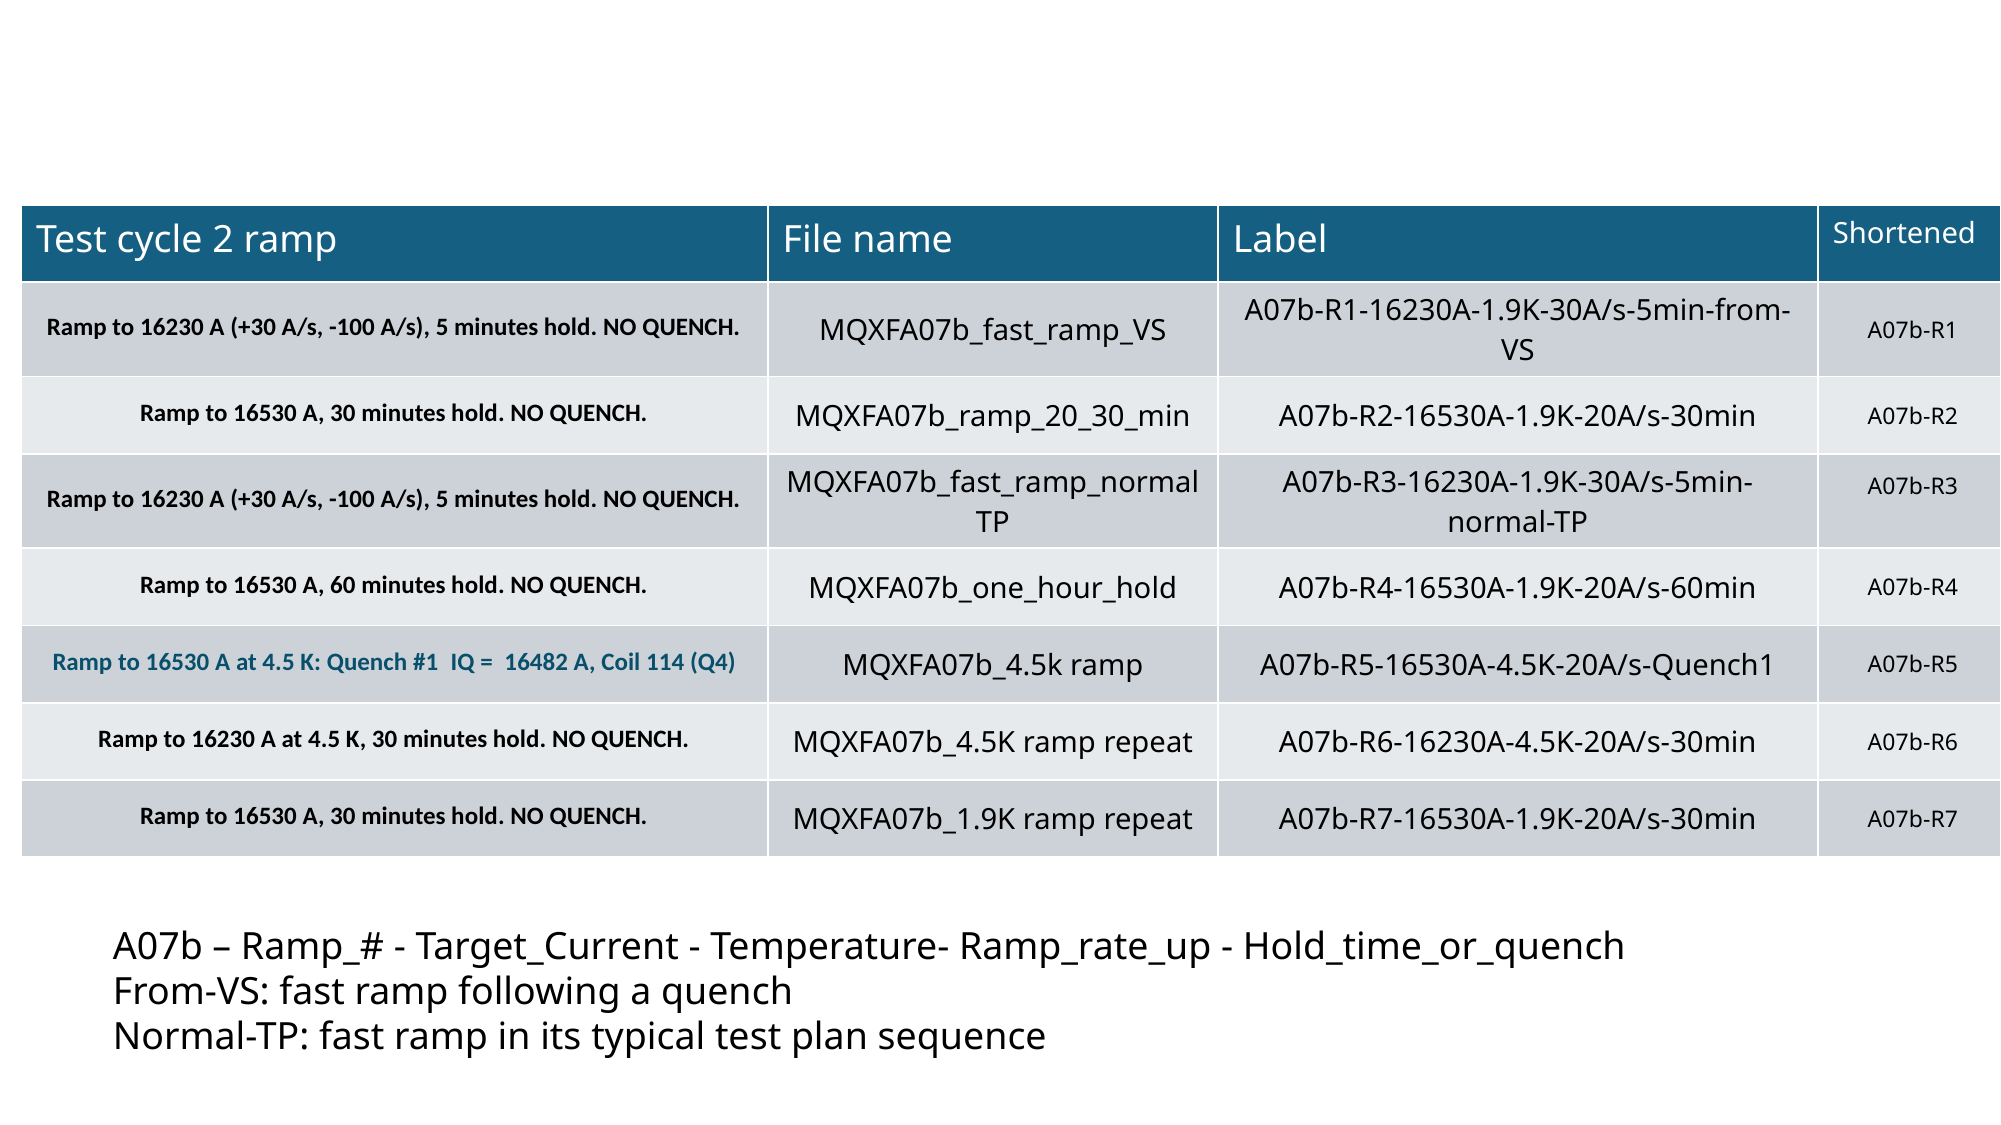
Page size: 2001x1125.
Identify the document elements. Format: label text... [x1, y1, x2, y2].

table_header Test cycle 2 ramp [22, 206, 767, 281]
table_cell A07b-R5 [1819, 626, 2000, 702]
table_cell A07b-R7-16530A-1.9K-20A/s-30min [1219, 781, 1817, 856]
table_cell MQXFA07b_one_hour_hold [769, 549, 1217, 625]
table_cell Ramp to 16530 A at 4.5 K: Quench #1 IQ = 16482 A, Coil 114 (Q4) [22, 626, 767, 702]
table_cell Ramp to 16230 A (+30 A/s, -100 A/s), 5 minutes hold. NO QUENCH. [22, 283, 767, 376]
table_cell Ramp to 16530 A, 60 minutes hold. NO QUENCH. [22, 549, 767, 625]
table_cell Ramp to 16530 A, 30 minutes hold. NO QUENCH. [22, 377, 767, 453]
table_cell MQXFA07b_4.5k ramp [769, 626, 1217, 702]
table_cell Ramp to 16530 A, 30 minutes hold. NO QUENCH. [22, 781, 767, 856]
table_cell A07b-R2-16530A-1.9K-20A/s-30min [1219, 377, 1817, 453]
table_cell MQXFA07b_4.5K ramp repeat [769, 704, 1217, 779]
table_cell A07b-R6-16230A-4.5K-20A/s-30min [1219, 704, 1817, 779]
table_cell A07b-R1 [1819, 283, 2000, 376]
table_cell A07b-R3 [1819, 455, 2000, 547]
table_header Shortened [1819, 206, 2000, 281]
table_cell MQXFA07b_fast_ramp_normalTP [769, 455, 1217, 547]
table_cell MQXFA07b_1.9K ramp repeat [769, 781, 1217, 856]
table_cell Ramp to 16230 A at 4.5 K, 30 minutes hold. NO QUENCH. [22, 704, 767, 779]
table_header File name [769, 206, 1217, 281]
table_cell A07b-R4 [1819, 549, 2000, 625]
table_header Label [1219, 206, 1817, 281]
table_cell A07b-R4-16530A-1.9K-20A/s-60min [1219, 549, 1817, 625]
table_cell A07b-R7 [1819, 781, 2000, 856]
table_cell A07b-R2 [1819, 377, 2000, 453]
text_box A07b – Ramp_# - Target_Current - Temperature- Ramp_rate_up - Hold_time_or_quench From-VS: fast ramp following a quench Normal-TP: fast ramp in its typical test plan sequence [98, 914, 1846, 1065]
table_cell A07b-R6 [1819, 704, 2000, 779]
table_cell Ramp to 16230 A (+30 A/s, -100 A/s), 5 minutes hold. NO QUENCH. [22, 455, 767, 547]
table_cell MQXFA07b_fast_ramp_VS [769, 283, 1217, 376]
table_cell A07b-R1-16230A-1.9K-30A/s-5min-from-VS [1219, 283, 1817, 376]
table_cell A07b-R5-16530A-4.5K-20A/s-Quench1 [1219, 626, 1817, 702]
table_cell MQXFA07b_ramp_20_30_min [769, 377, 1217, 453]
table_cell A07b-R3-16230A-1.9K-30A/s-5min-normal-TP [1219, 455, 1817, 547]
